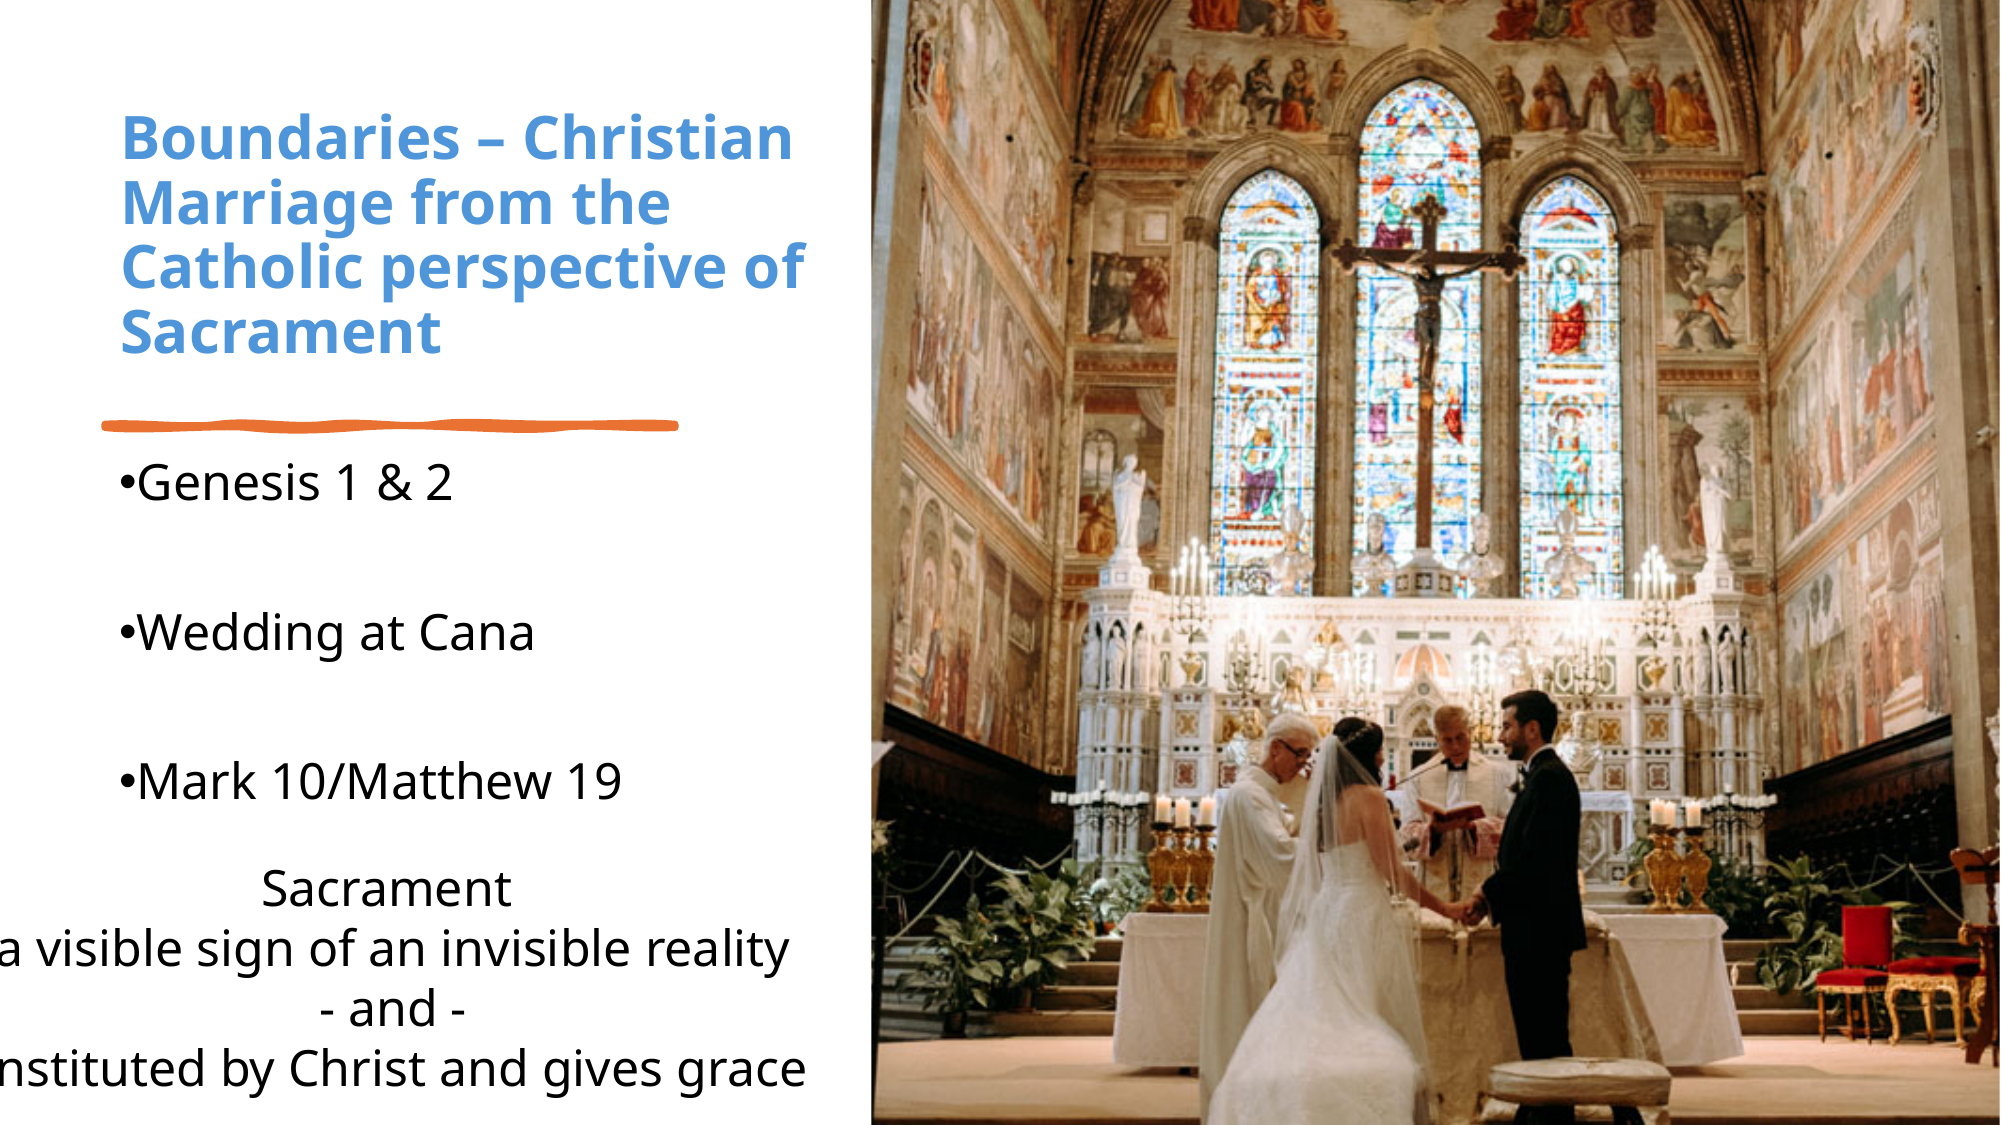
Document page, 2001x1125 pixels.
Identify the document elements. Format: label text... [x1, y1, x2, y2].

text_box Sacrament a visible sign of an invisible reality - and - Instituted by Christ and gives grace [0, 849, 823, 1104]
text_box [103, 420, 677, 432]
title Boundaries – Christian Marriage from the Catholic perspective of Sacrament [105, 53, 822, 375]
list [870, 0, 2000, 1125]
list Genesis 1 & 2 Wedding at Cana Mark 10/Matthew 19 [104, 449, 847, 831]
text_box [0, 0, 870, 1125]
